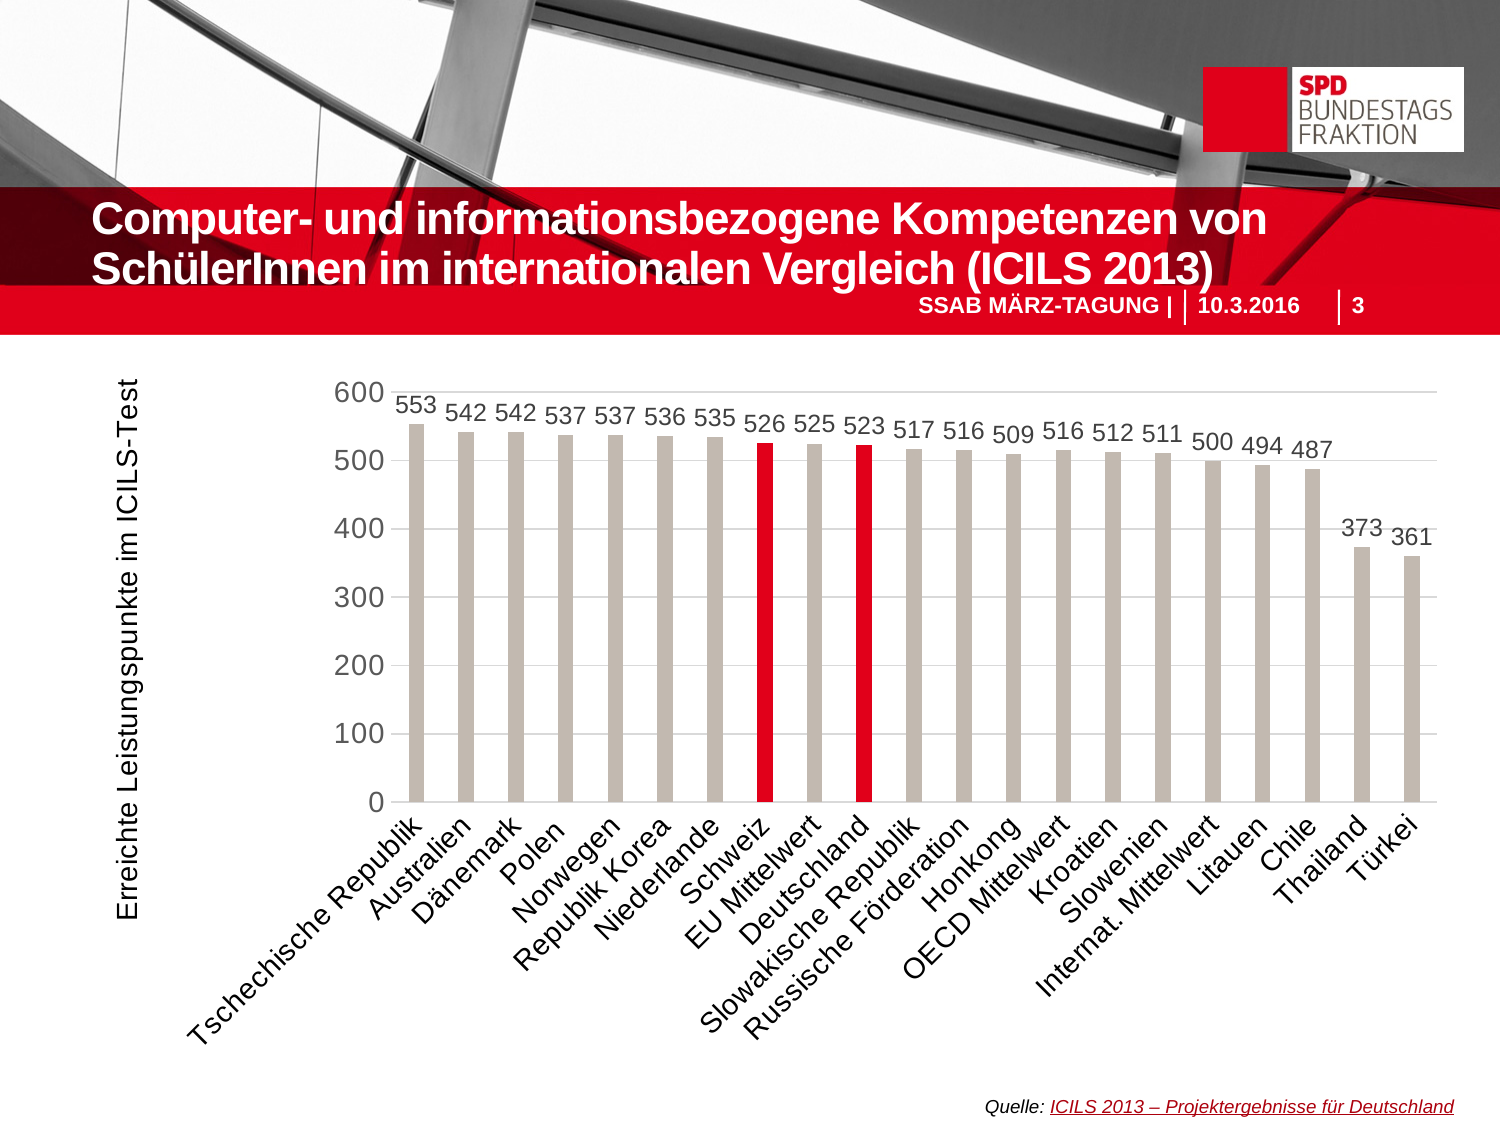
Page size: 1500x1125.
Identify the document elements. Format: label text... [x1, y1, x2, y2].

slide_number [1188, 283, 1336, 327]
title Computer- und informationsbezogene Kompetenzen von SchülerInnen im internationalen Vergleich (ICILS 2013) [76, 187, 1424, 282]
slide_number 3 [1342, 281, 1422, 329]
footer SSAB März-Tagung | [76, 281, 1182, 329]
picture [0, 0, 1500, 335]
chart [76, 361, 1465, 1069]
text_box Quelle: ICILS 2013 – Projektergebnisse für Deutschland [970, 1087, 1500, 1125]
